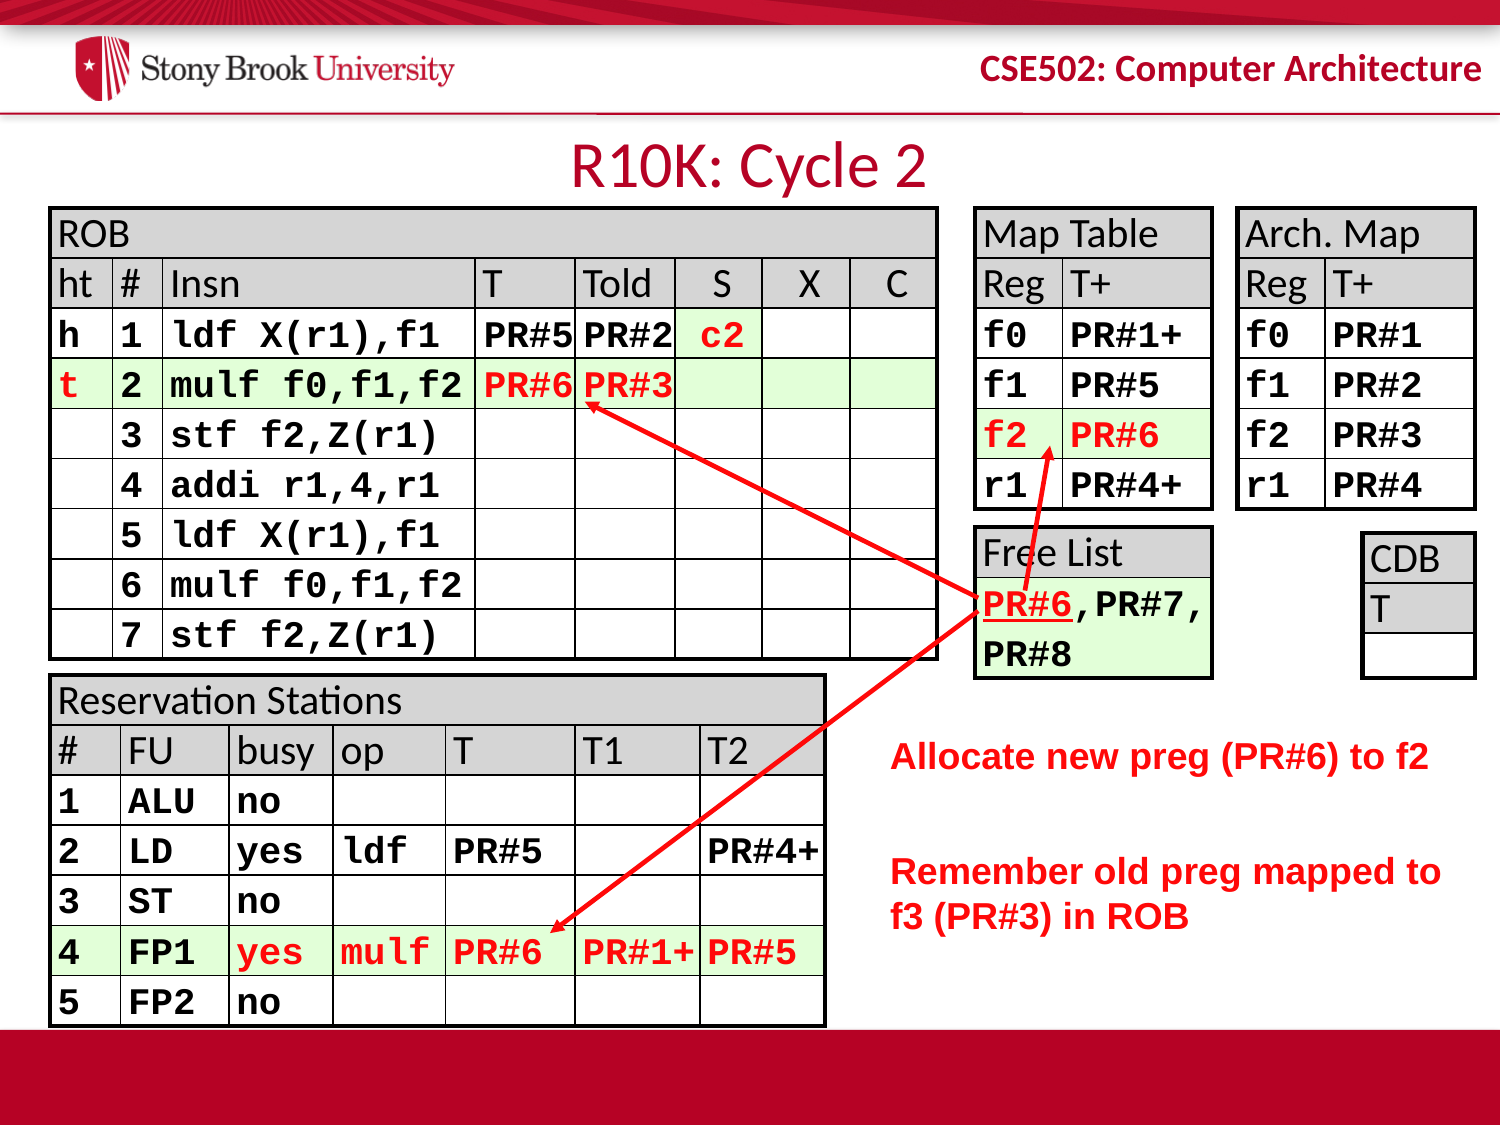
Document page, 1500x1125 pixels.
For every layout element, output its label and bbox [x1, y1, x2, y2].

table_cell [230, 926, 332, 975]
table_cell [163, 359, 474, 408]
table_cell [977, 578, 1210, 676]
table_cell [52, 359, 112, 408]
table_cell [763, 509, 849, 558]
table_cell [113, 309, 162, 357]
table_cell [701, 876, 823, 925]
table_cell [676, 448, 695, 458]
table_cell [676, 610, 761, 657]
table_cell [763, 610, 849, 657]
table_cell [163, 259, 474, 307]
table_cell [1240, 309, 1324, 357]
table_cell [576, 359, 674, 408]
table_cell [576, 826, 690, 874]
table_cell [446, 976, 574, 1024]
table_cell [113, 560, 162, 608]
table_cell [334, 826, 445, 874]
table_cell [476, 359, 574, 408]
table_cell [121, 876, 228, 925]
table_cell [576, 309, 674, 357]
table_cell [1326, 459, 1473, 507]
table_cell [763, 729, 823, 774]
text_box [875, 724, 1445, 785]
table_cell [576, 610, 674, 657]
table_cell [446, 926, 574, 975]
table_cell [476, 610, 574, 657]
table_cell [476, 259, 574, 307]
text_box [549, 610, 979, 934]
table_cell [851, 309, 935, 357]
table_cell [121, 726, 228, 774]
table_cell [763, 459, 849, 508]
table_cell [851, 259, 935, 307]
picture [0, 0, 1500, 25]
table_cell [701, 726, 823, 774]
table_cell [763, 259, 849, 307]
table_cell [977, 359, 1062, 408]
table_cell [919, 645, 935, 657]
table_cell [763, 409, 849, 458]
table_cell [576, 926, 699, 975]
table_cell [113, 359, 162, 408]
table_cell [851, 509, 935, 558]
table_header [52, 210, 935, 257]
table_cell [851, 459, 935, 508]
table_cell [1326, 359, 1473, 408]
table_cell [1063, 309, 1210, 357]
table_cell [763, 309, 849, 357]
table_cell [703, 459, 761, 488]
table_cell [576, 776, 699, 824]
table_cell [576, 726, 699, 774]
table_cell [851, 536, 896, 558]
table_cell [676, 259, 761, 307]
table_cell [52, 459, 112, 508]
table_cell [163, 610, 474, 657]
table_cell [1365, 584, 1473, 632]
table_cell [576, 560, 674, 608]
table_cell [1326, 309, 1473, 357]
table_cell [701, 826, 823, 874]
table_header [977, 529, 1035, 577]
table_header [1028, 529, 1210, 577]
table_cell [631, 826, 699, 874]
table_cell [977, 409, 1062, 458]
table_cell [576, 876, 624, 912]
table_cell [1365, 634, 1473, 676]
table_cell [230, 976, 332, 1024]
table_cell [163, 309, 474, 357]
table_cell [476, 409, 574, 458]
table_cell [52, 726, 120, 774]
table_cell [52, 560, 112, 608]
table_cell [977, 459, 1047, 507]
table_cell [851, 359, 935, 408]
table_cell [230, 826, 332, 874]
table_cell [334, 726, 445, 774]
table_cell [1063, 459, 1210, 507]
table_cell [113, 459, 162, 508]
table_cell [113, 409, 162, 458]
table_cell [1063, 259, 1210, 307]
table_cell [851, 560, 935, 608]
table_header [52, 677, 823, 724]
table_cell [763, 359, 849, 408]
table_cell [1326, 259, 1473, 307]
table_cell [334, 776, 445, 824]
table_cell [52, 509, 112, 558]
table_cell [163, 509, 474, 558]
table_cell [905, 560, 935, 575]
table_cell [230, 876, 332, 925]
table_cell [676, 509, 761, 558]
table_cell [1240, 459, 1324, 507]
table_cell [334, 876, 445, 925]
table_cell [851, 409, 935, 458]
table_cell [701, 926, 823, 975]
table_cell [701, 976, 823, 1024]
table_cell [763, 560, 849, 608]
table_cell [701, 776, 823, 824]
table_cell [334, 976, 445, 1024]
table_cell [476, 309, 574, 357]
table_cell [576, 259, 674, 307]
table_cell [163, 409, 474, 458]
table_cell [851, 610, 935, 657]
table_cell [446, 876, 574, 925]
table_cell [52, 776, 120, 824]
table_cell [701, 776, 757, 818]
table_cell [52, 259, 112, 307]
table_cell [676, 409, 761, 458]
table_cell [1240, 409, 1324, 458]
text_box [875, 839, 1458, 945]
table_cell [1240, 259, 1324, 307]
table_cell [446, 726, 574, 774]
table_cell [977, 259, 1062, 307]
table_cell [163, 560, 474, 608]
table_cell [1063, 409, 1210, 458]
table_cell [52, 409, 112, 458]
table_cell [803, 509, 849, 532]
table_cell [676, 560, 761, 608]
table_cell [676, 459, 761, 508]
table_cell [52, 610, 112, 657]
table_cell [52, 826, 120, 874]
table_cell [576, 876, 699, 925]
table_cell [676, 309, 761, 357]
table_cell [1063, 359, 1210, 408]
table_cell [576, 459, 674, 508]
table_cell [121, 926, 228, 975]
table_cell [113, 259, 162, 307]
table_cell [1326, 409, 1473, 458]
table_cell [563, 916, 574, 925]
table_cell [576, 409, 674, 458]
table_header [1240, 210, 1473, 257]
table_cell [1040, 459, 1062, 507]
table_cell [977, 309, 1062, 357]
table_cell [476, 509, 574, 558]
table_cell [230, 726, 332, 774]
table_cell [52, 926, 120, 975]
table_cell [230, 776, 332, 824]
text_box [584, 401, 979, 598]
table_cell [334, 926, 445, 975]
table_cell [121, 976, 228, 1024]
table_cell [113, 509, 162, 558]
table_cell [476, 560, 574, 608]
table_cell [113, 610, 162, 657]
title [0, 113, 1500, 209]
table_cell [576, 509, 674, 558]
table_header [977, 210, 1210, 257]
table_cell [121, 826, 228, 874]
table_cell [763, 492, 795, 508]
table_cell [446, 826, 574, 874]
table_cell [163, 459, 474, 508]
table_header [1365, 535, 1473, 582]
table_cell [121, 776, 228, 824]
text_box [1024, 445, 1055, 591]
table_cell [52, 876, 120, 925]
table_cell [676, 359, 761, 408]
table_cell [52, 309, 112, 357]
table_cell [446, 776, 574, 824]
table_cell [476, 459, 574, 508]
table_cell [576, 976, 699, 1024]
table_cell [52, 976, 120, 1024]
table_cell [1240, 359, 1324, 408]
table_cell [602, 409, 674, 445]
